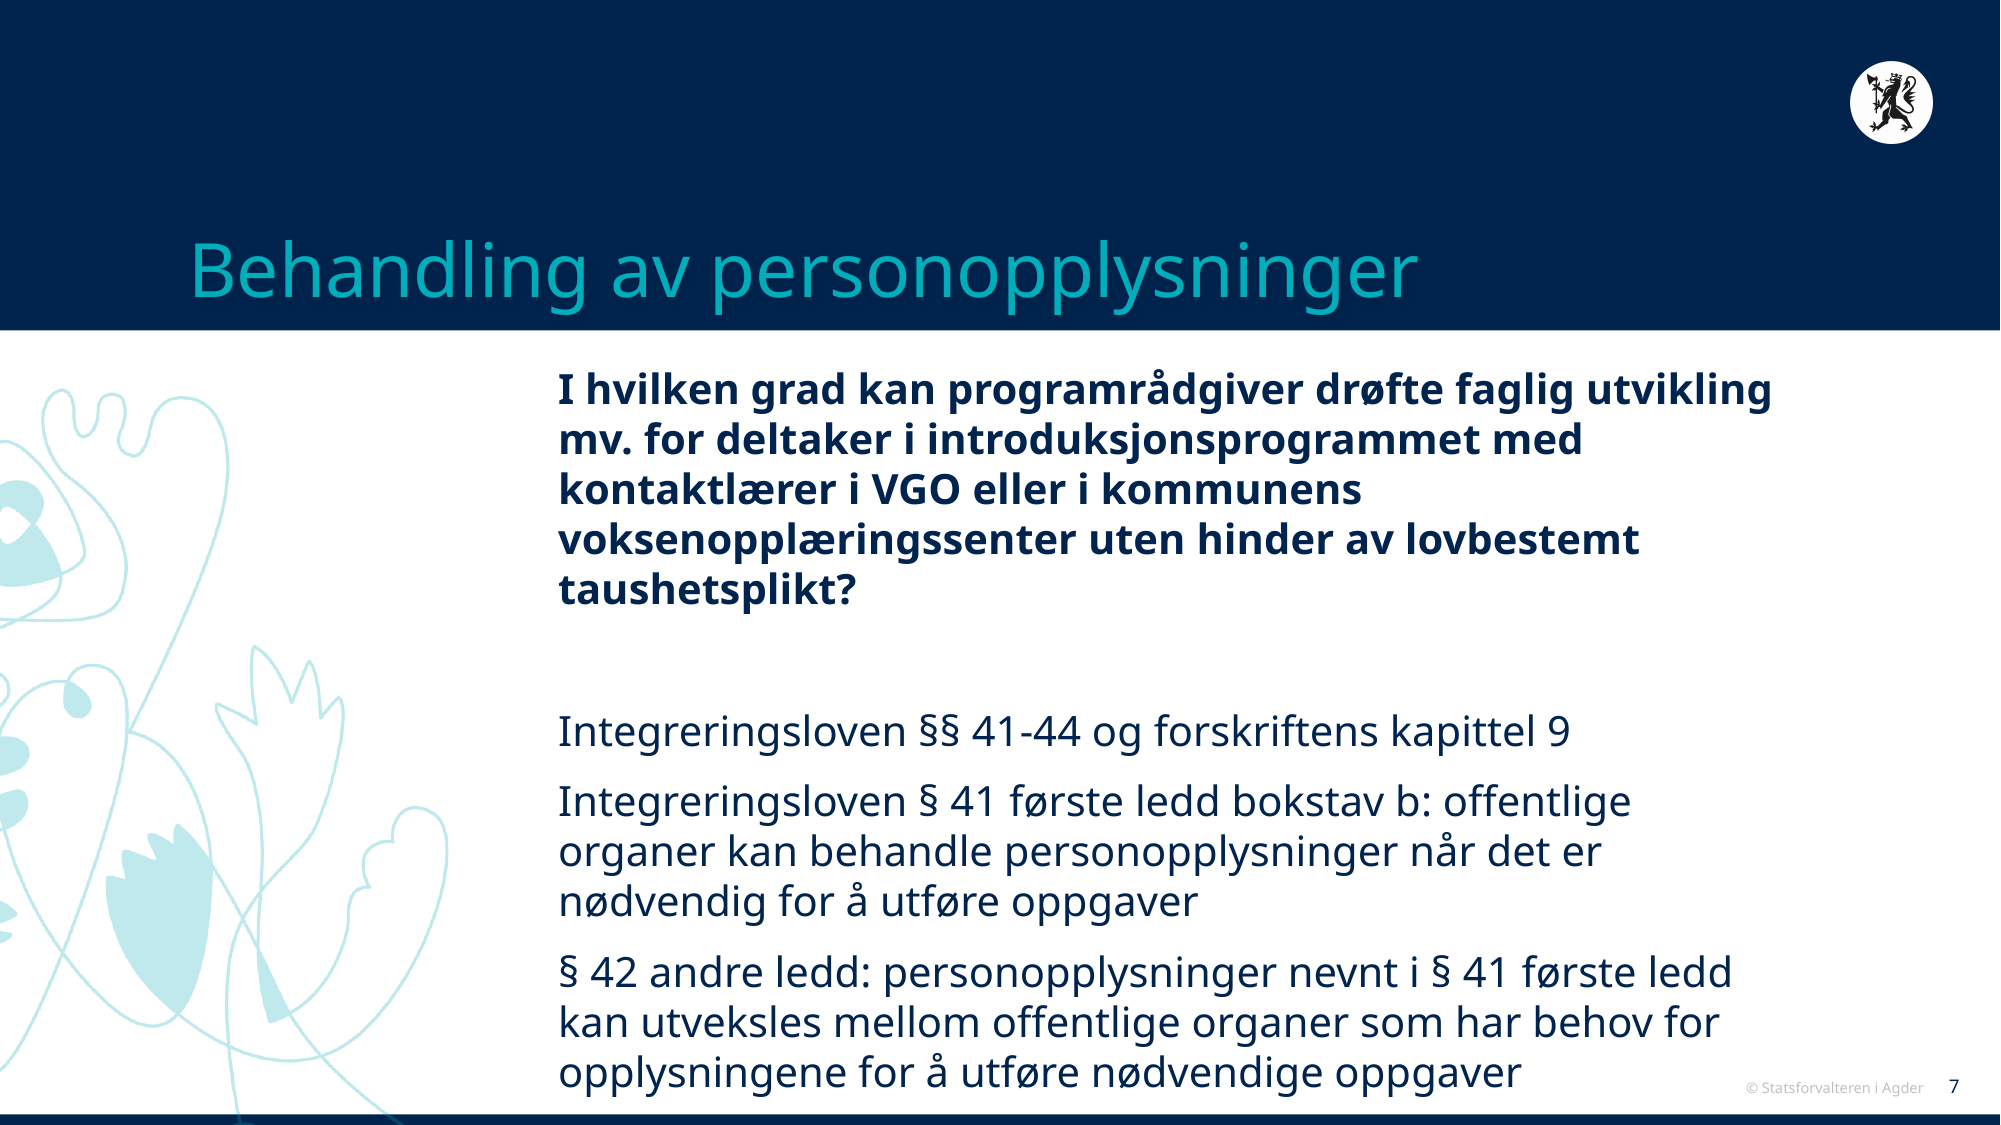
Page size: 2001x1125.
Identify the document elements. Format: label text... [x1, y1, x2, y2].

list I hvilken grad kan programrådgiver drøfte faglig utvikling mv. for deltaker i introduksjonsprogrammet med kontaktlærer i VGO eller i kommunens voksenopplæringssenter uten hinder av lovbestemt taushetsplikt? Integreringsloven §§ 41-44 og forskriftens kapittel 9 Integreringsloven § 41 første ledd bokstav b: offentlige organer kan behandle personopplysninger når det er nødvendig for å utføre oppgaver § 42 andre ledd: personopplysninger nevnt i § 41 første ledd kan utveksles mellom offentlige organer som har behov for opplysningene for å utføre nødvendige oppgaver [543, 355, 1797, 1057]
title Behandling av personopplysninger [173, 143, 1827, 320]
picture [1850, 61, 1933, 144]
